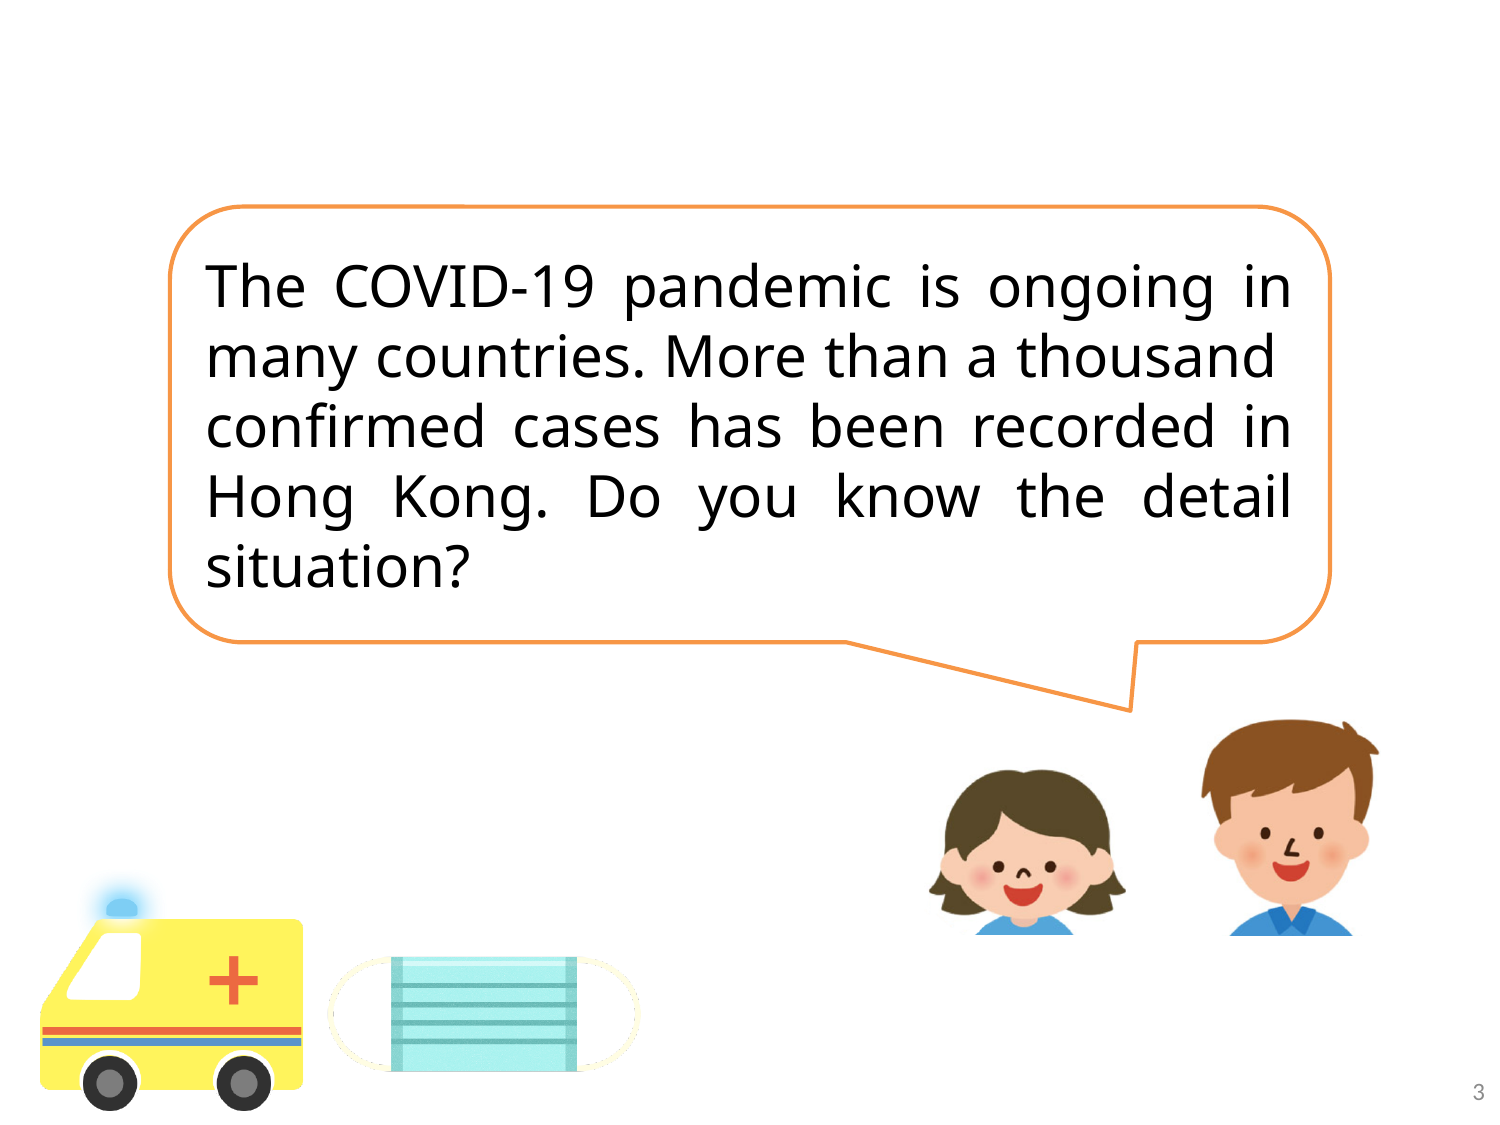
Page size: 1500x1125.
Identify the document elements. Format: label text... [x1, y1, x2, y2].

picture [35, 867, 655, 1119]
slide_number 3 [1149, 1060, 1500, 1121]
picture [924, 767, 1128, 935]
picture [1198, 717, 1381, 937]
text_box The COVID-19 pandemic is ongoing in many countries. More than a thousand confirmed cases has been recorded in Hong Kong. Do you know the detail situation? [167, 204, 1333, 713]
